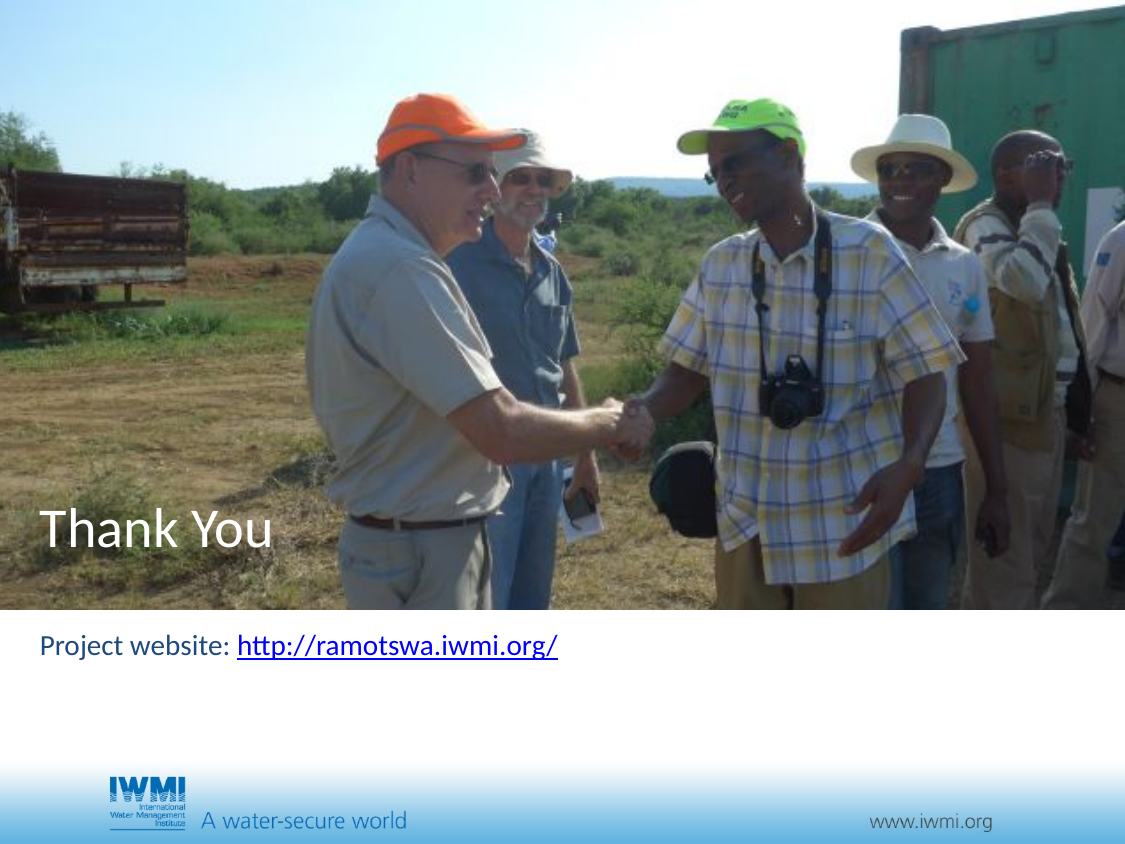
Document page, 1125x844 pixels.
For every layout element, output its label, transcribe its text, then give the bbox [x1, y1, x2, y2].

picture [0, 759, 1125, 844]
text_box Thank You Project website: http://ramotswa.iwmi.org/ [24, 619, 926, 739]
picture [0, 0, 1125, 610]
